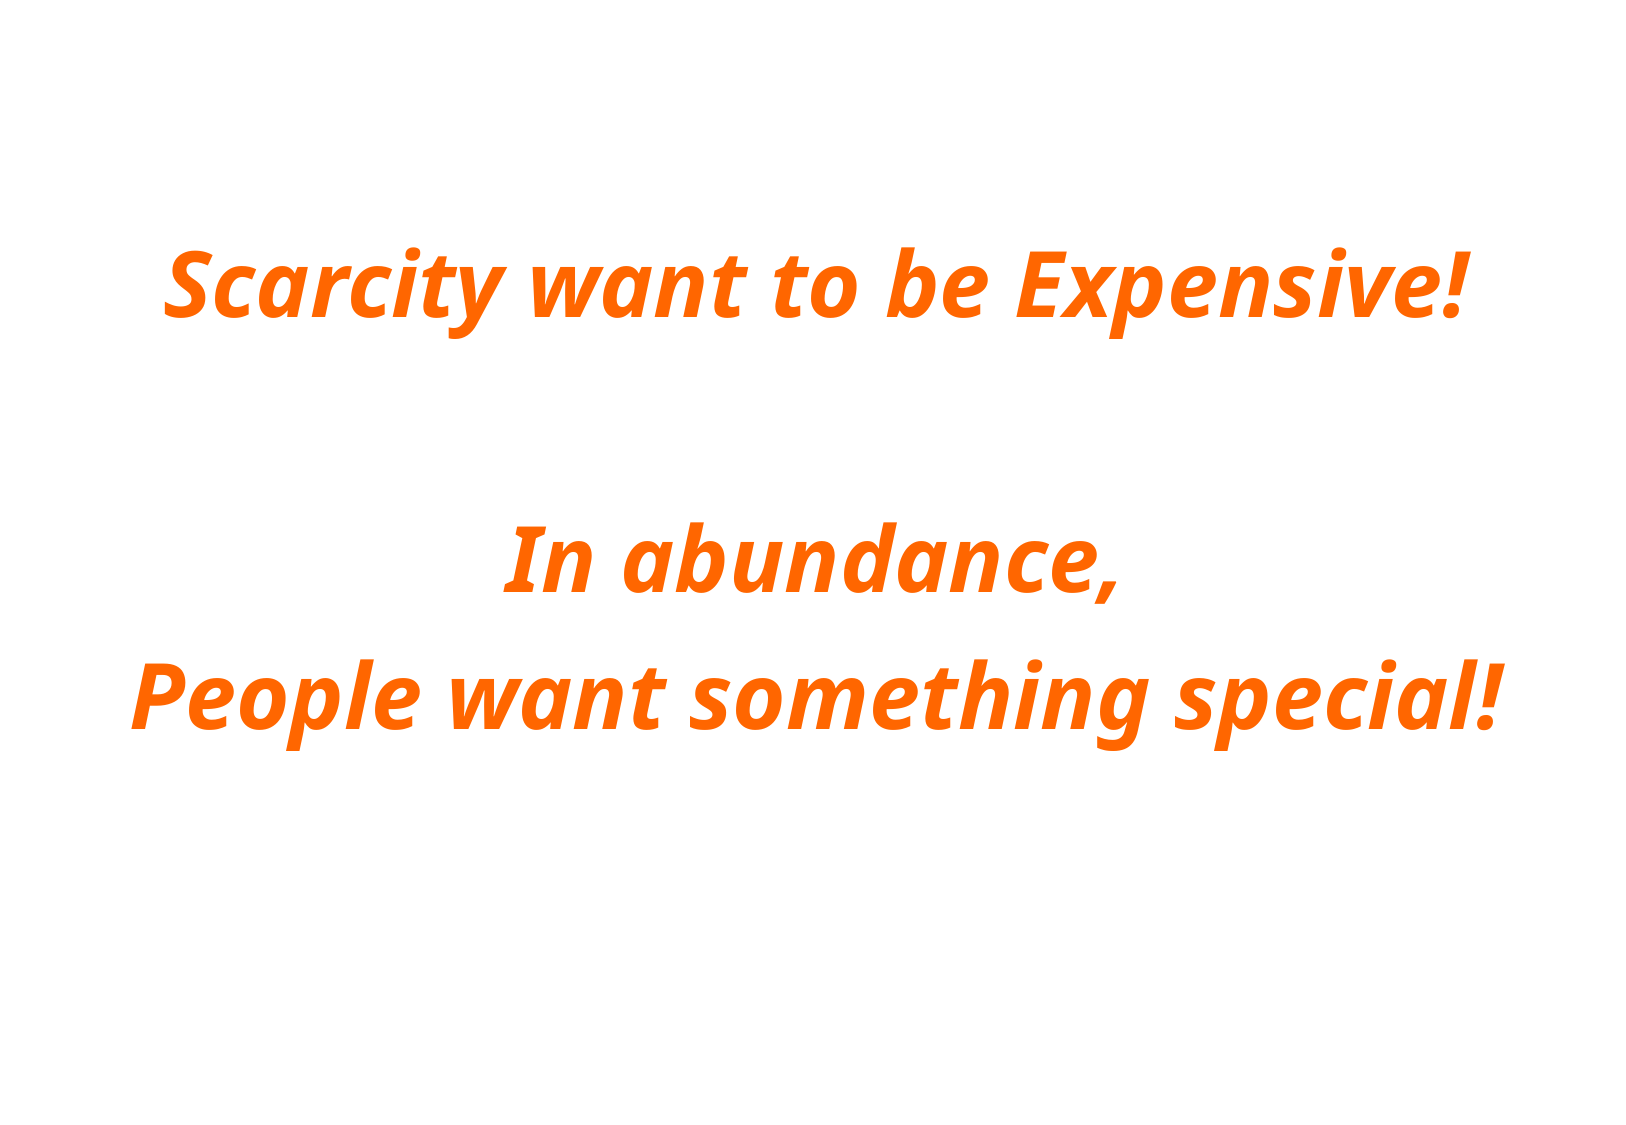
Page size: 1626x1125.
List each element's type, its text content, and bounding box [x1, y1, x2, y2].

text_box Scarcity want to be Expensive! In abundance, People want something special! [62, 225, 1563, 886]
